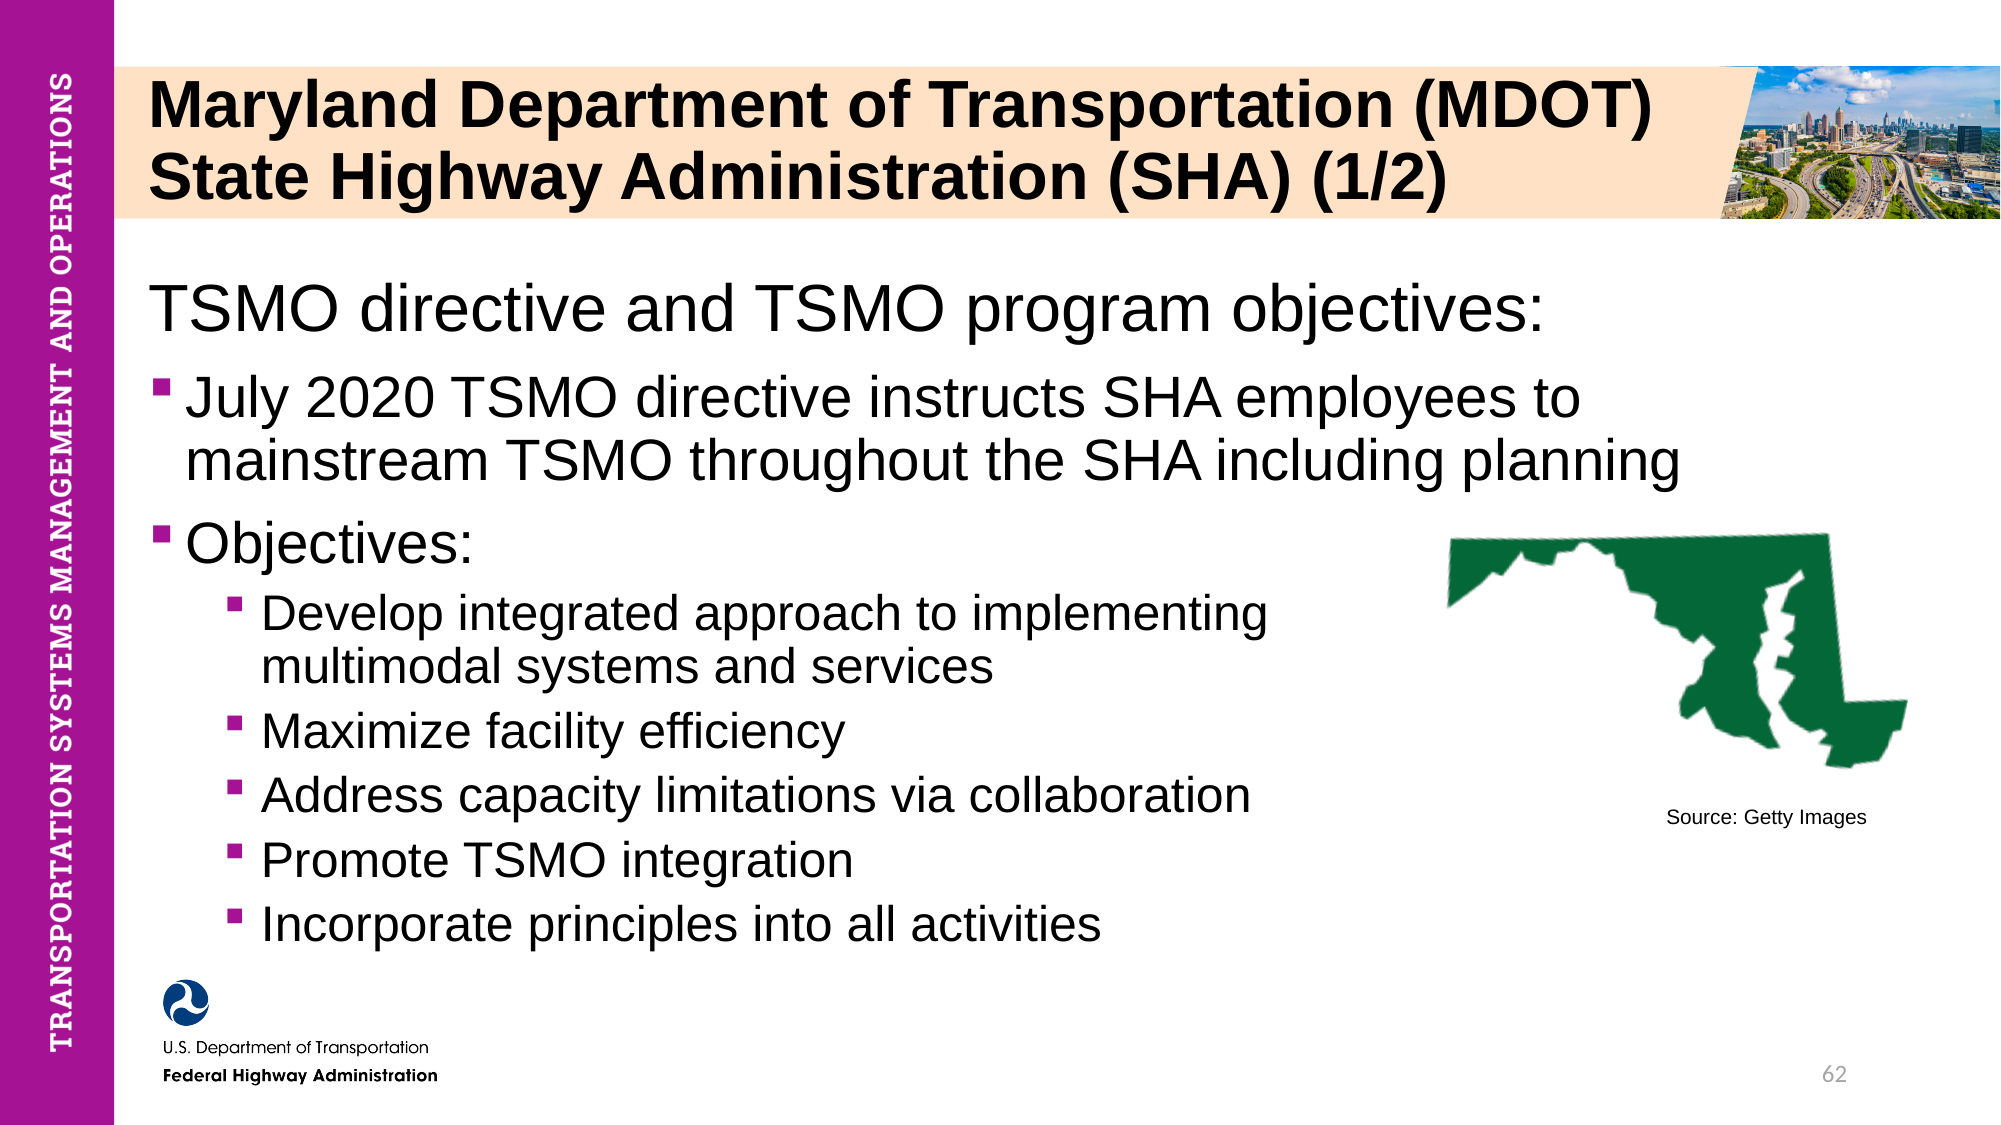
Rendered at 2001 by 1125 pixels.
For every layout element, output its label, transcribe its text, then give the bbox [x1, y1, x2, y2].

picture [1757, 66, 1778, 75]
slide_number 62 [1412, 1042, 1863, 1103]
title Maryland Department of Transportation (MDOT) State Highway Administration (SHA) (1/2) [133, 62, 1736, 146]
list TSMO directive and TSMO program objectives: July 2020 TSMO directive instructs SHA employees to mainstream TSMO throughout the SHA including planning Objectives: Develop integrated approach to implementing multimodal systems and services Maximize facility efficiency Address capacity limitations via collaboration Promote TSMO integration Incorporate principles into all activities [133, 266, 1882, 984]
picture [1423, 464, 1935, 779]
picture [46, 64, 109, 1061]
picture [161, 984, 439, 1088]
text_box Source: Getty Images [1602, 796, 1882, 836]
picture [1721, 66, 2001, 219]
